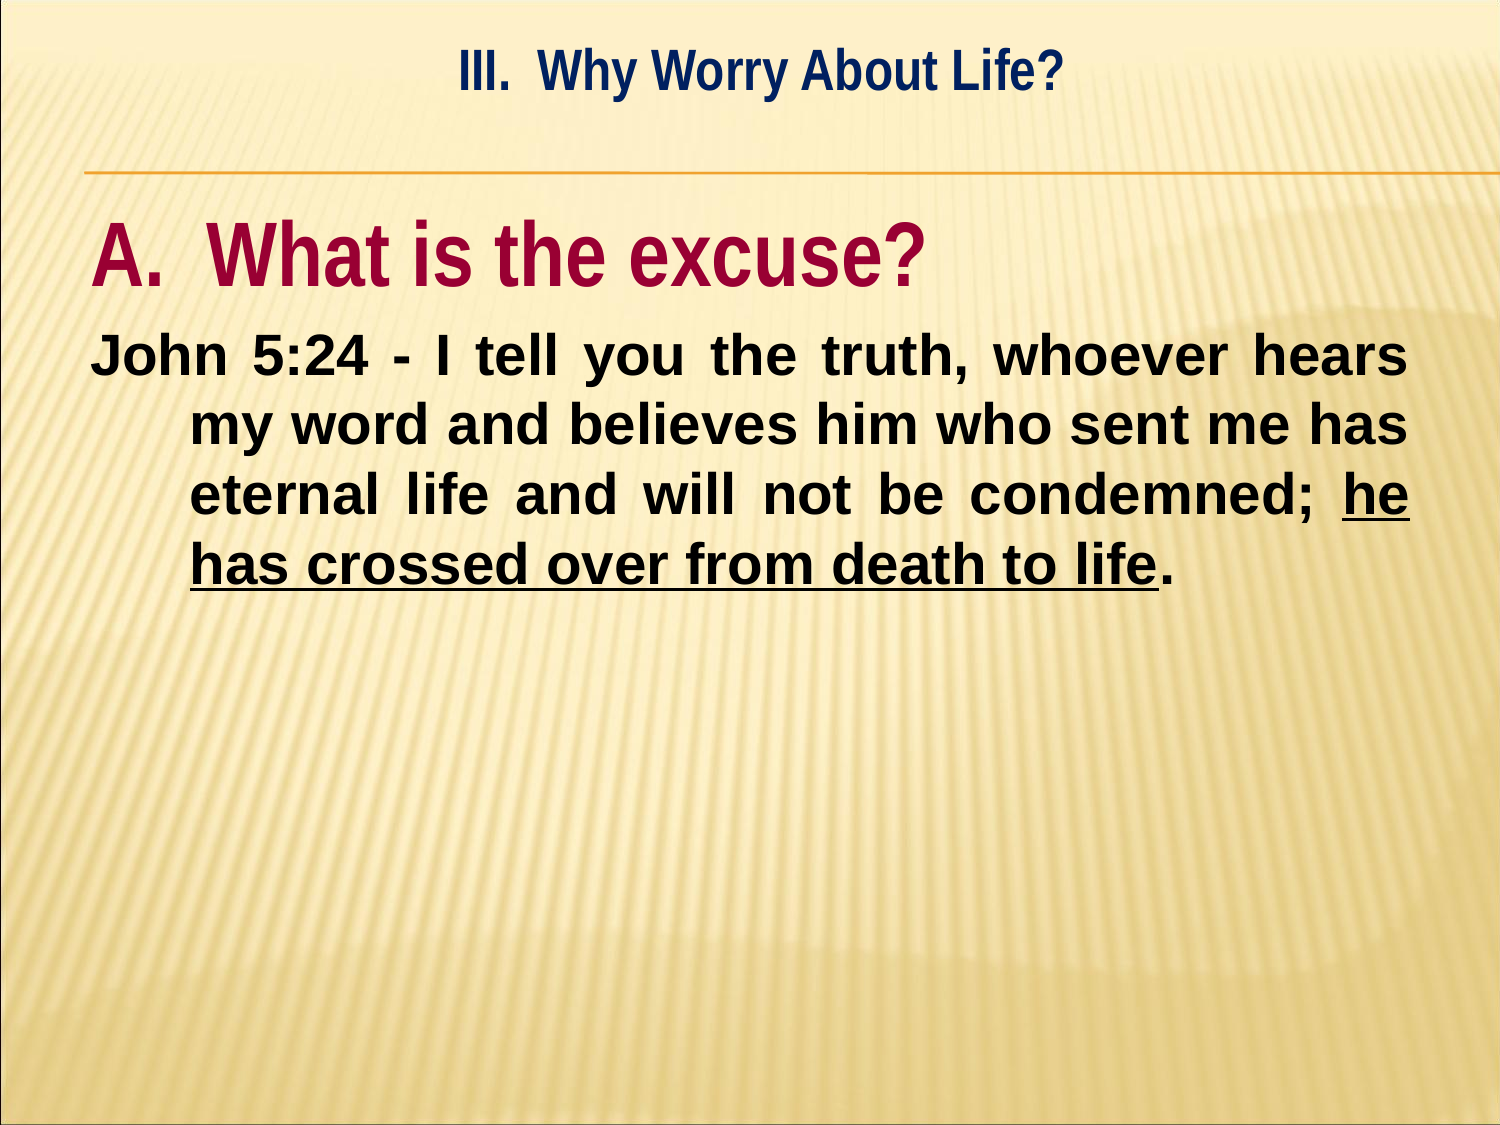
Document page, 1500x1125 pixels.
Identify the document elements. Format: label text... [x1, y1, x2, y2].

picture [0, 0, 1500, 1125]
list A. What is the excuse? John 5:24 - I tell you the truth, whoever hears my word and believes him who sent me has eternal life and will not be condemned; he has crossed over from death to life. [75, 187, 1425, 1075]
text_box III. Why Worry About Life? [124, 24, 1413, 110]
